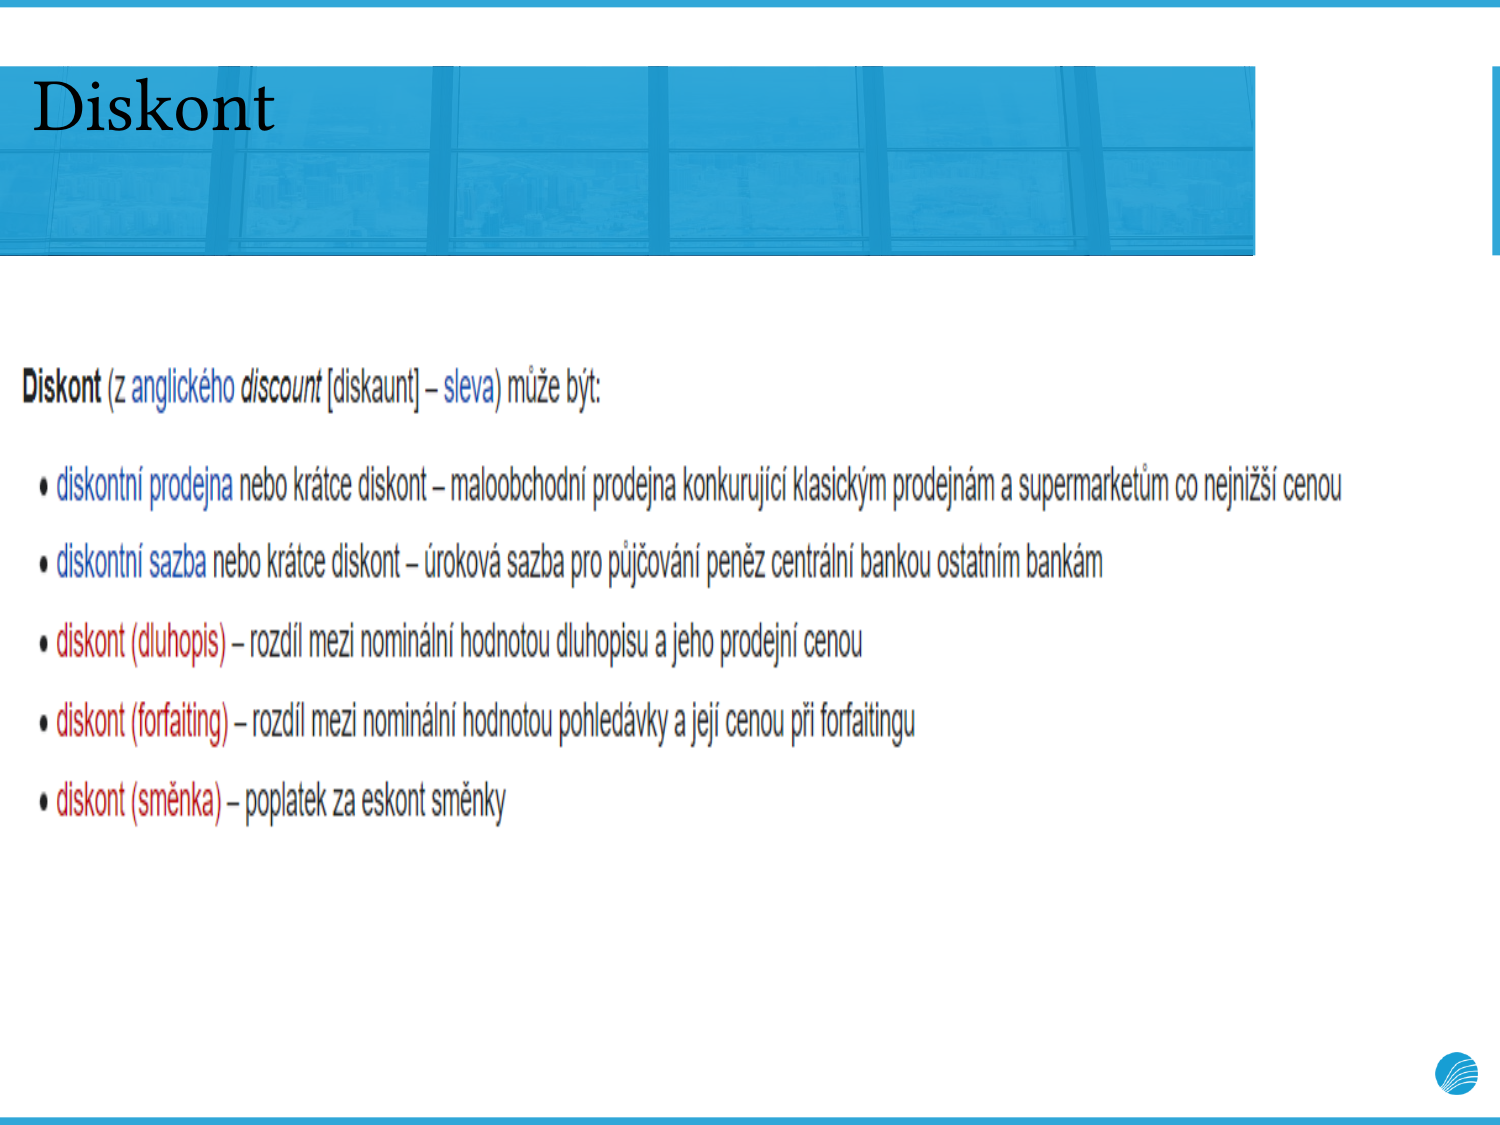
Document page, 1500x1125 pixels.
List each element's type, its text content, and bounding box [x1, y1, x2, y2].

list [8, 329, 1359, 859]
title Diskont [18, 94, 1369, 198]
picture [1435, 1052, 1478, 1095]
